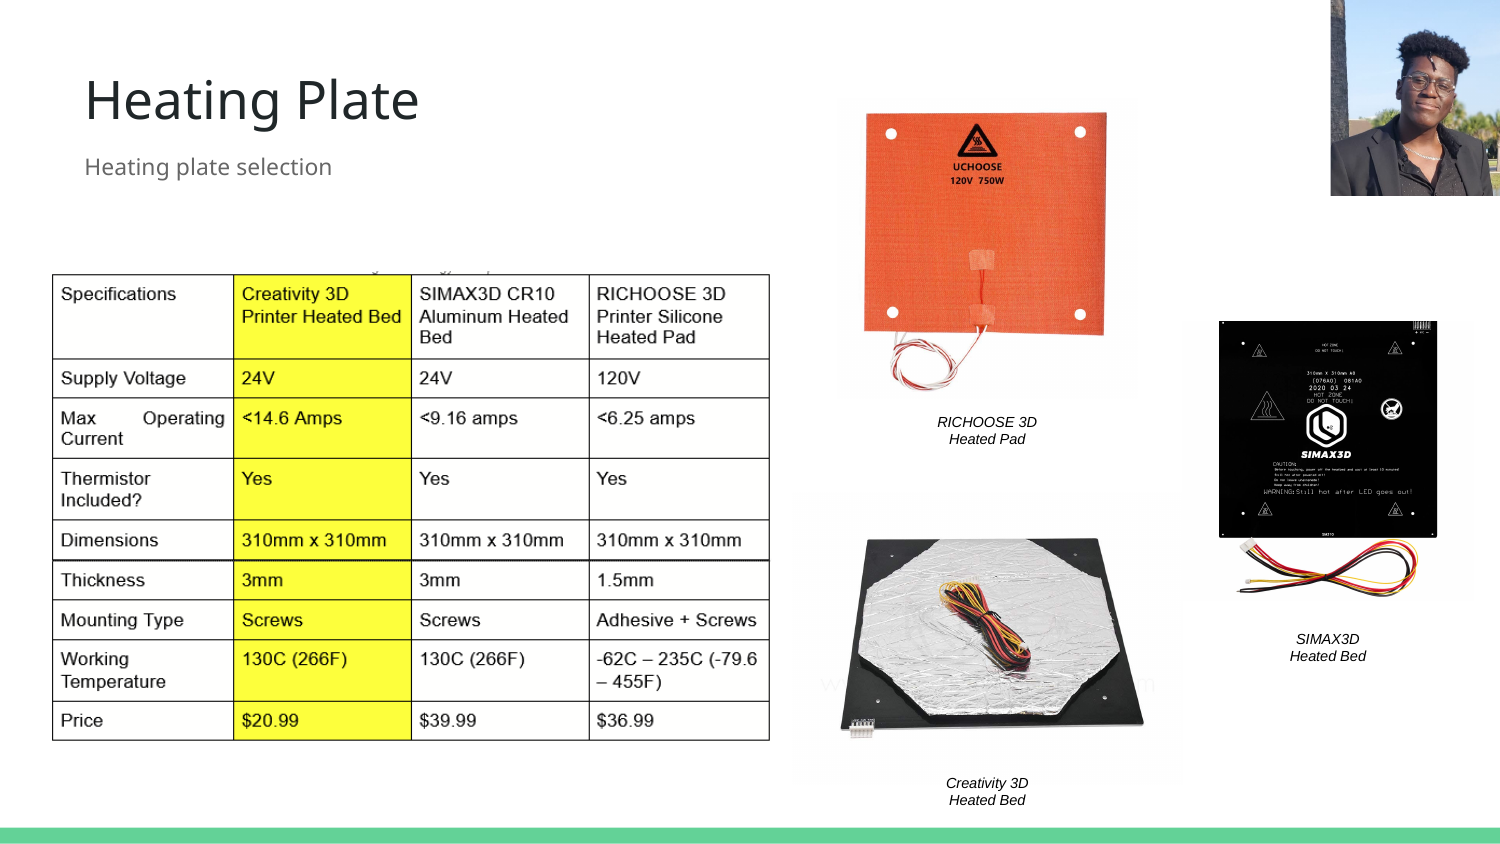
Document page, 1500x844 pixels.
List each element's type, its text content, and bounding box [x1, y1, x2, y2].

text_box Heating plate selection [69, 138, 745, 194]
text_box SIMAX3D Heated Bed [1259, 614, 1396, 680]
title Heating Plate [69, 51, 1325, 146]
picture [837, 98, 1138, 399]
picture [1330, 0, 1500, 197]
picture [792, 321, 1474, 785]
text_box Creativity 3D Heated Bed [919, 793, 1056, 824]
text_box RICHOOSE 3D Heated Pad [919, 407, 1056, 463]
picture [50, 271, 772, 744]
